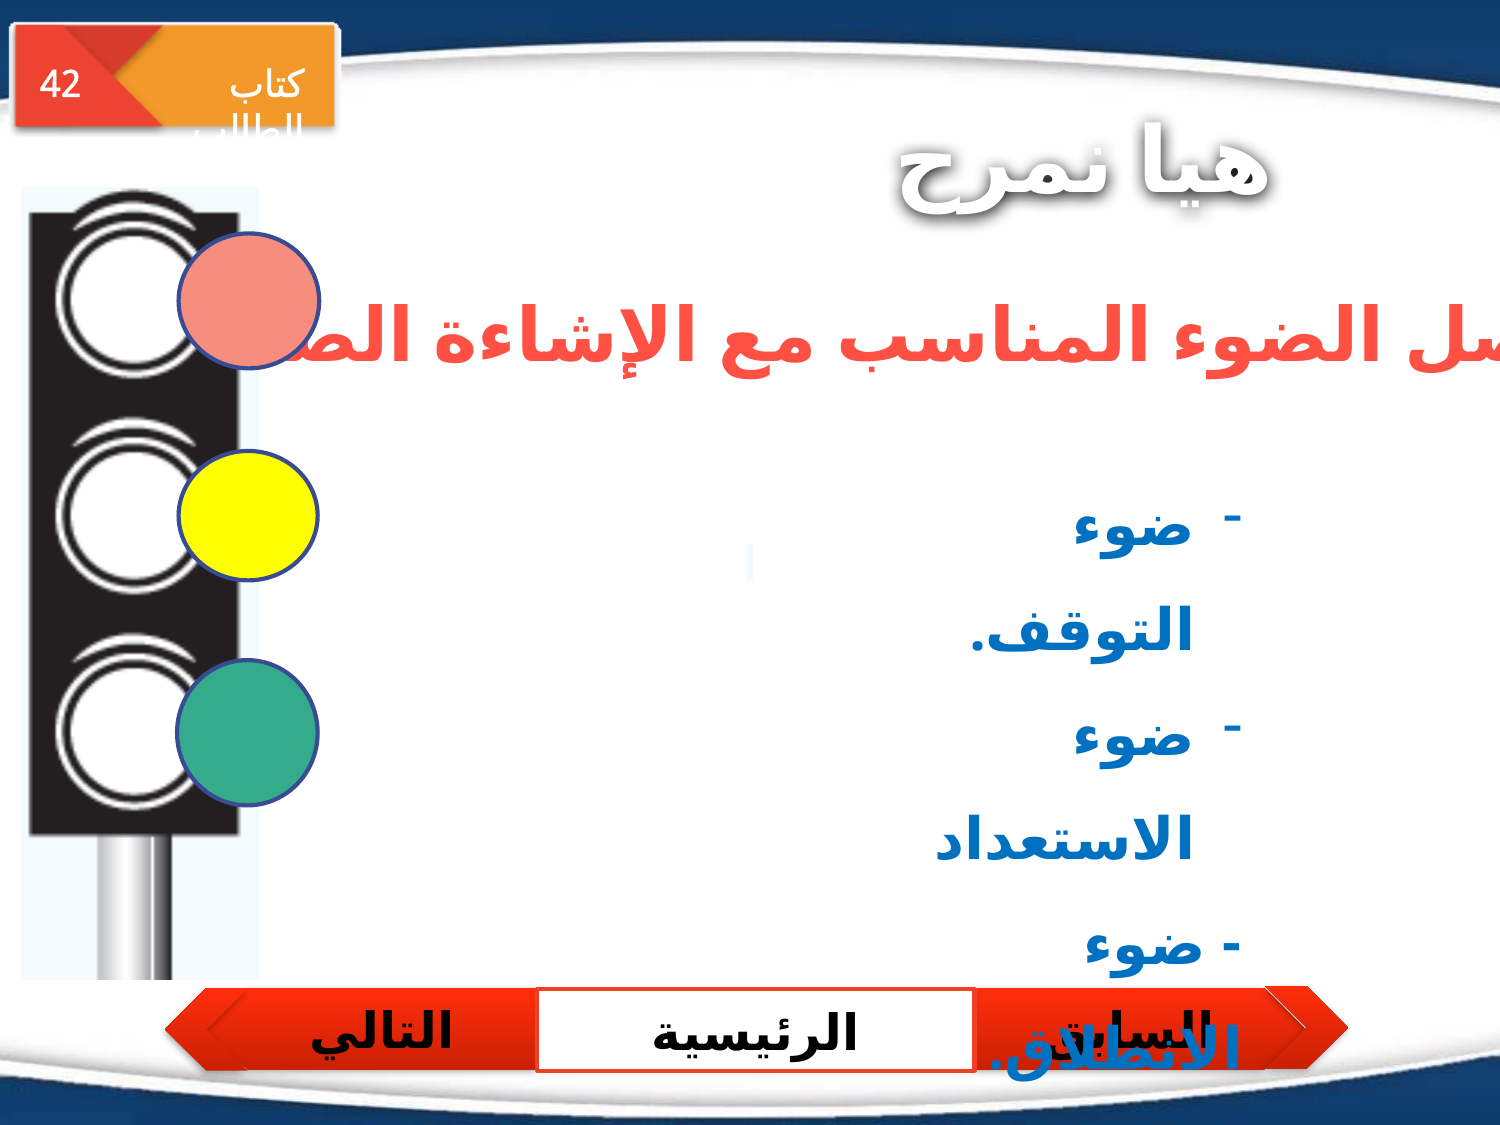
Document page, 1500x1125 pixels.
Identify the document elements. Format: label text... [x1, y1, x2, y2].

title هيا نمرح [759, 86, 1386, 226]
text_box [262, 659, 320, 806]
text_box [262, 450, 320, 582]
text_box أصل الضوء المناسب مع الإشاءة الصحيحة:: [262, 278, 1500, 384]
picture [0, 0, 1500, 1125]
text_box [4, 17, 347, 143]
text_box ضوء التوقف. ضوء الاستعداد - ضوء الانطلاق. [820, 444, 1257, 1089]
text_box [262, 232, 322, 370]
